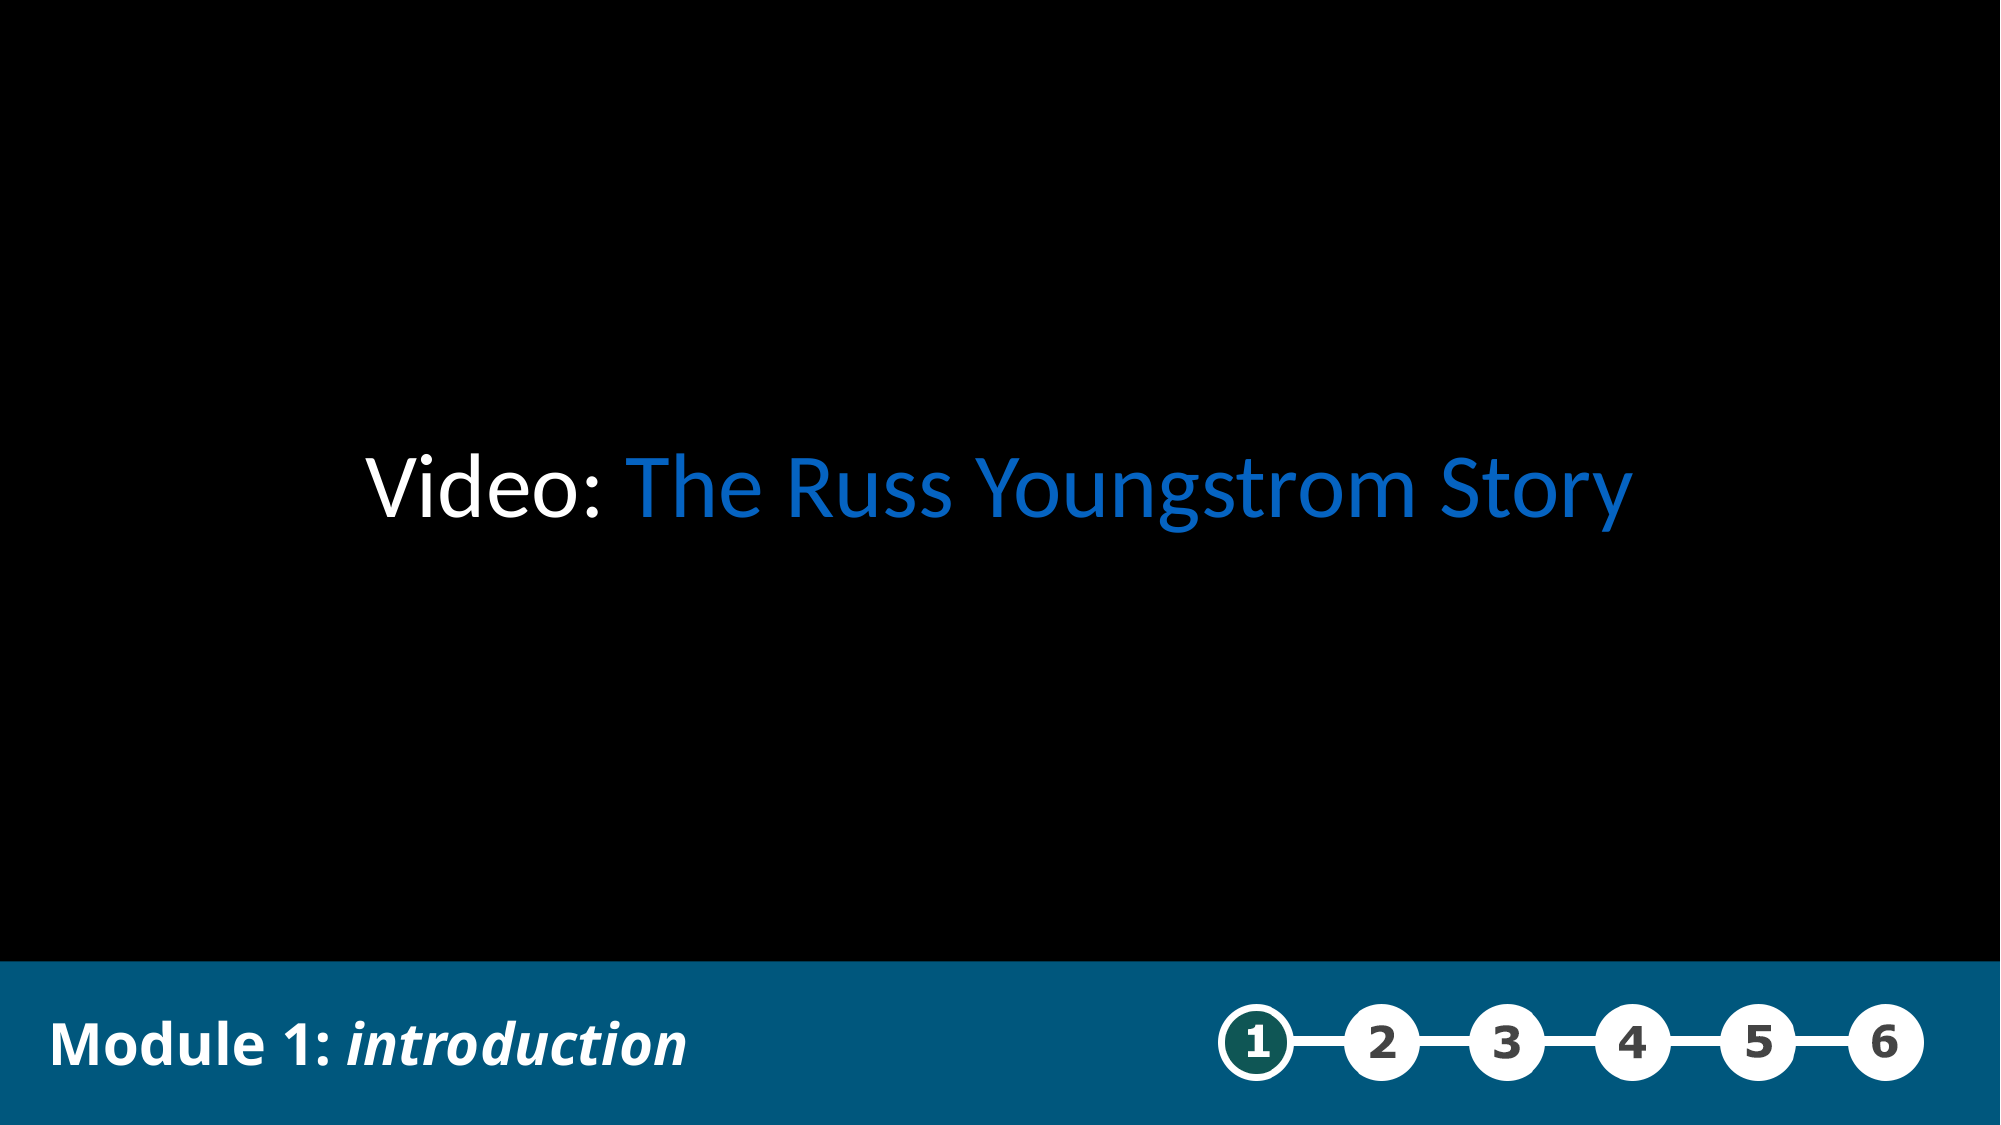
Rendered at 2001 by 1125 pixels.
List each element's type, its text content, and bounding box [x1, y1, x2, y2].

picture [1219, 1005, 1923, 1080]
text_box [0, 963, 2000, 1125]
title Video: The Russ Youngstrom Story [0, 0, 2000, 963]
text_box Module 1: introduction [33, 999, 985, 1085]
